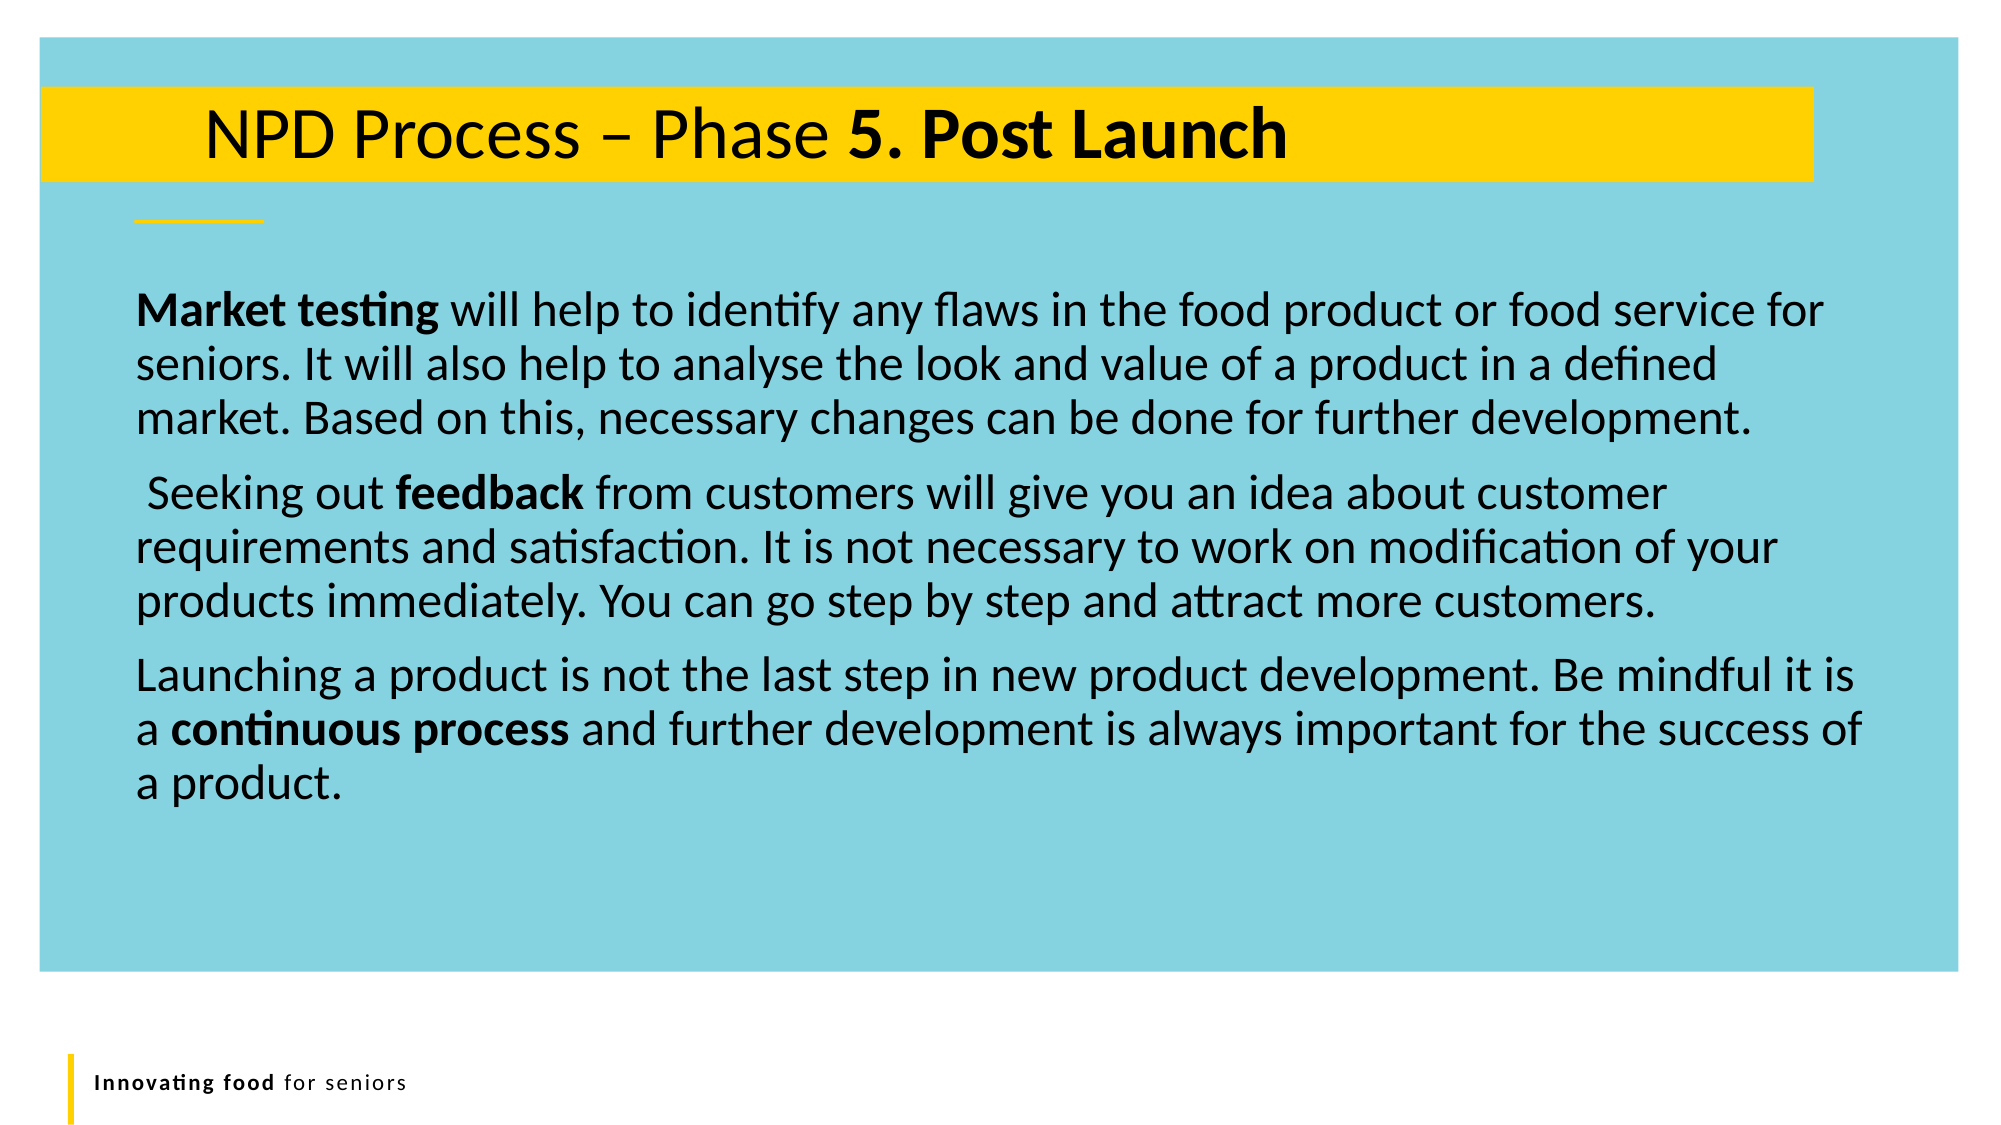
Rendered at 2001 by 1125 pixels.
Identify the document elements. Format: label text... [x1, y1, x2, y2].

list NPD Process – Phase 5. Post Launch [40, 86, 1814, 183]
list Market testing will help to identify any flaws in the food product or food service for seniors. It will also help to analyse the look and value of a product in a defined market. Based on this, necessary changes can be done for further development. Seeking out feedback from customers will give you an idea about customer requirements and satisfaction. It is not necessary to work on modification of your products immediately. You can go step by step and attract more customers. Launching a product is not the last step in new product development. Be mindful it is a continuous process and further development is always important for the success of a product. [120, 275, 1894, 960]
